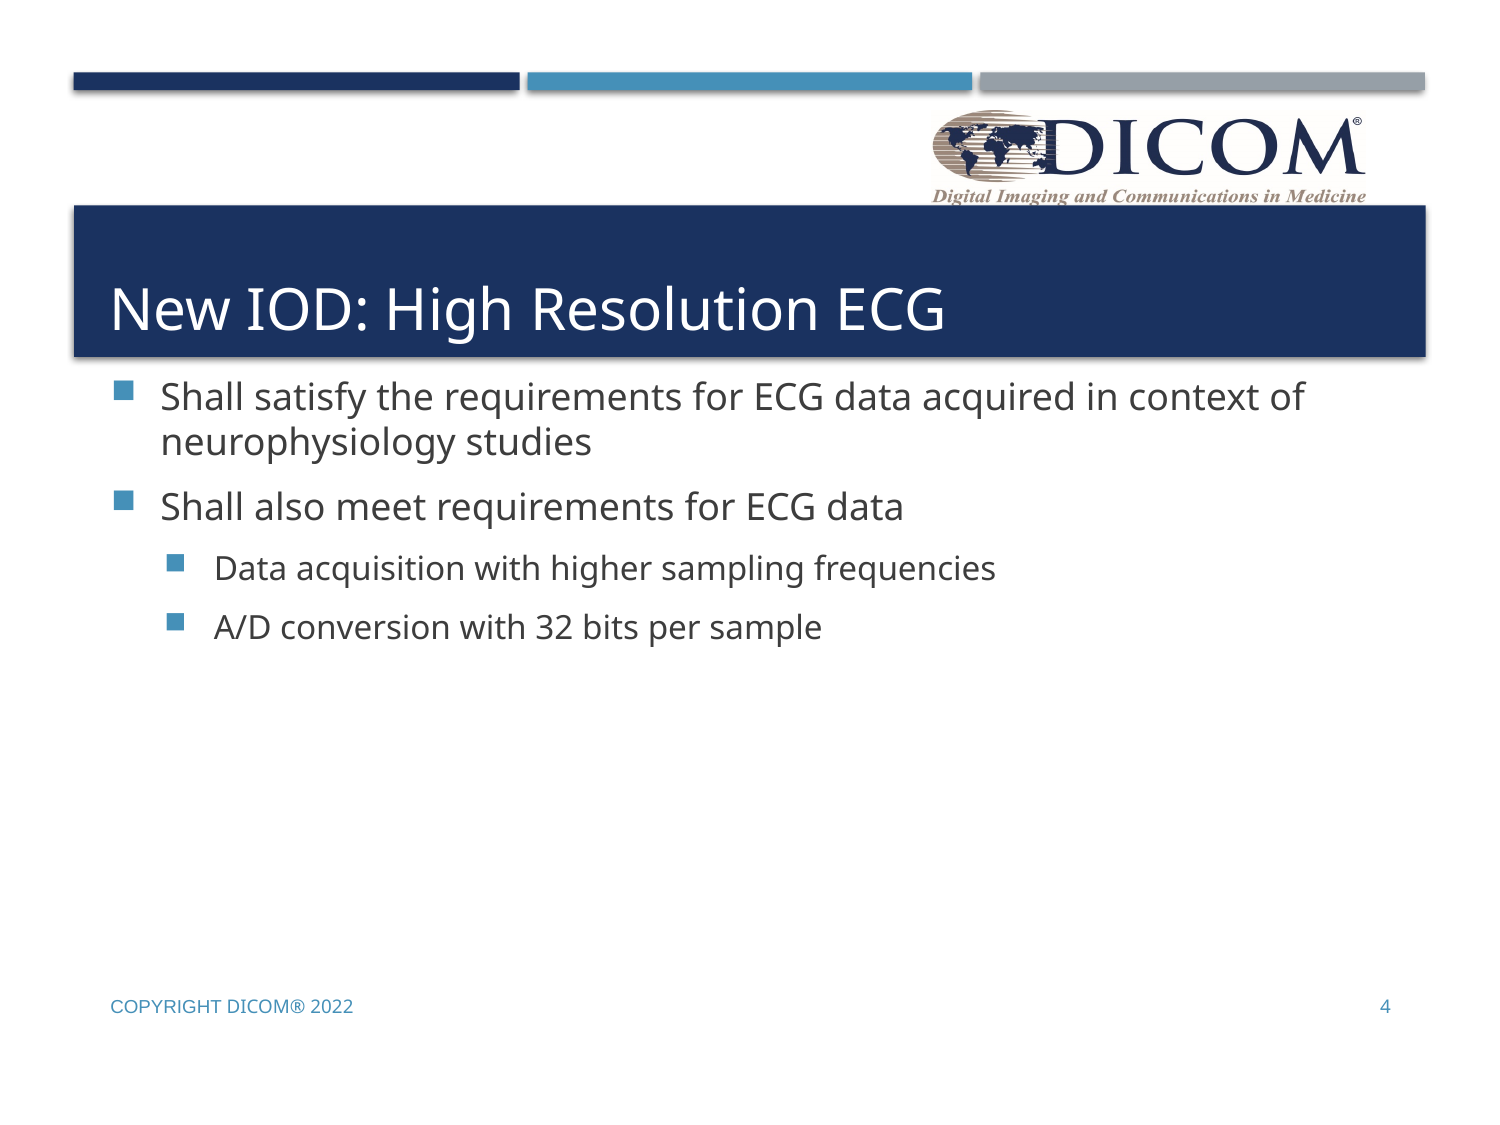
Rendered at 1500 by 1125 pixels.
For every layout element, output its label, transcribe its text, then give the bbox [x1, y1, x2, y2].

picture [931, 110, 1366, 205]
title New IOD: High Resolution ECG [94, 213, 1406, 350]
footer Copyright DICOM® 2022 [95, 976, 895, 1037]
slide_number 4 [1279, 977, 1406, 1037]
list Shall satisfy the requirements for ECG data acquired in context of neurophysiology studies Shall also meet requirements for ECG data Data acquisition with higher sampling frequencies A/D conversion with 32 bits per sample [95, 365, 1406, 962]
